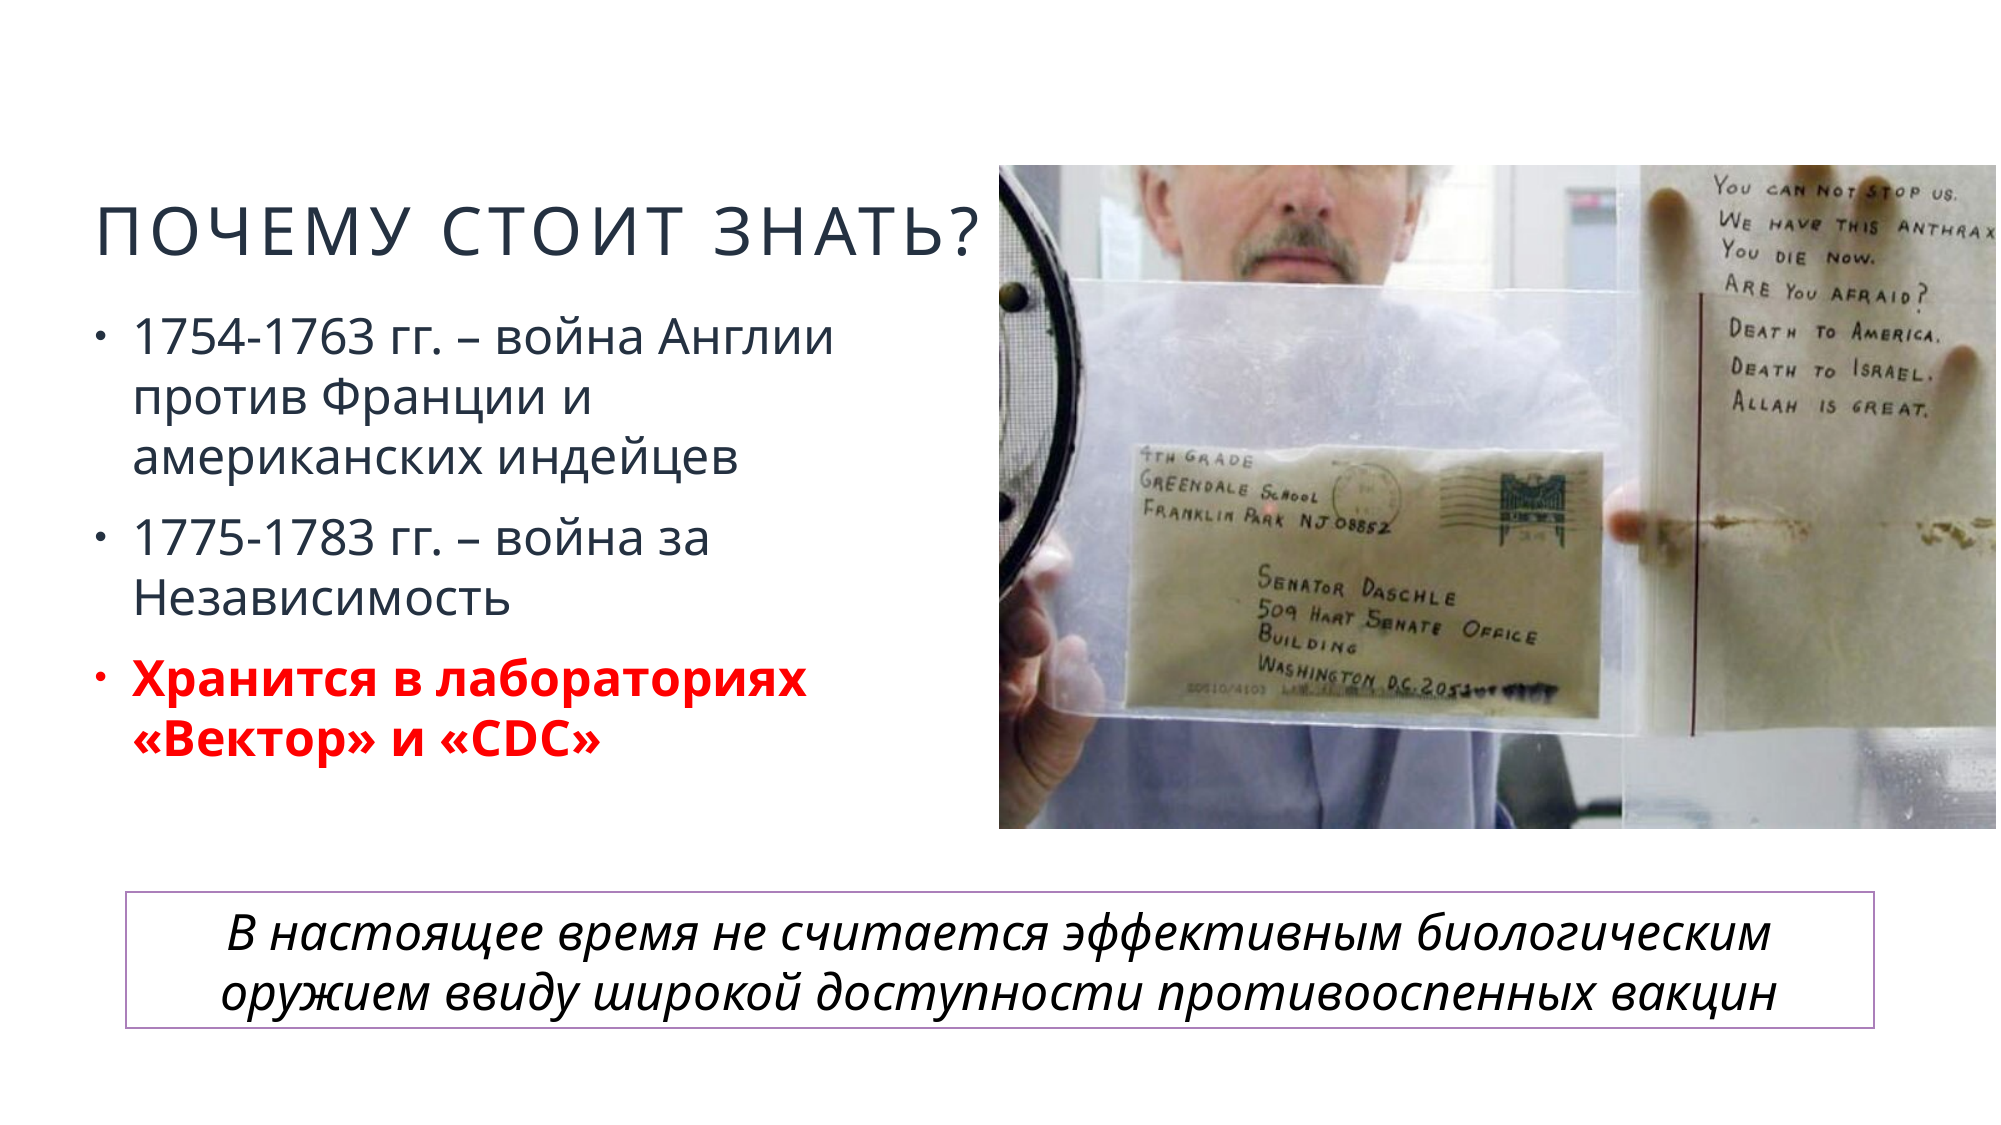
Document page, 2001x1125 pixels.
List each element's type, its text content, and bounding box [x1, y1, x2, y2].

text_box В настоящее время не считается эффективным биологическим оружием ввиду широкой доступности противооспенных вакцин [125, 891, 1875, 1029]
picture [999, 164, 1996, 829]
list 1754-1763 гг. – война Англии против Франции и американских индейцев 1775-1783 гг. – война за Независимость Хранится в лабораториях «Вектор» и «CDC» [79, 297, 947, 941]
title Почему стоит знать? [79, 52, 1636, 278]
